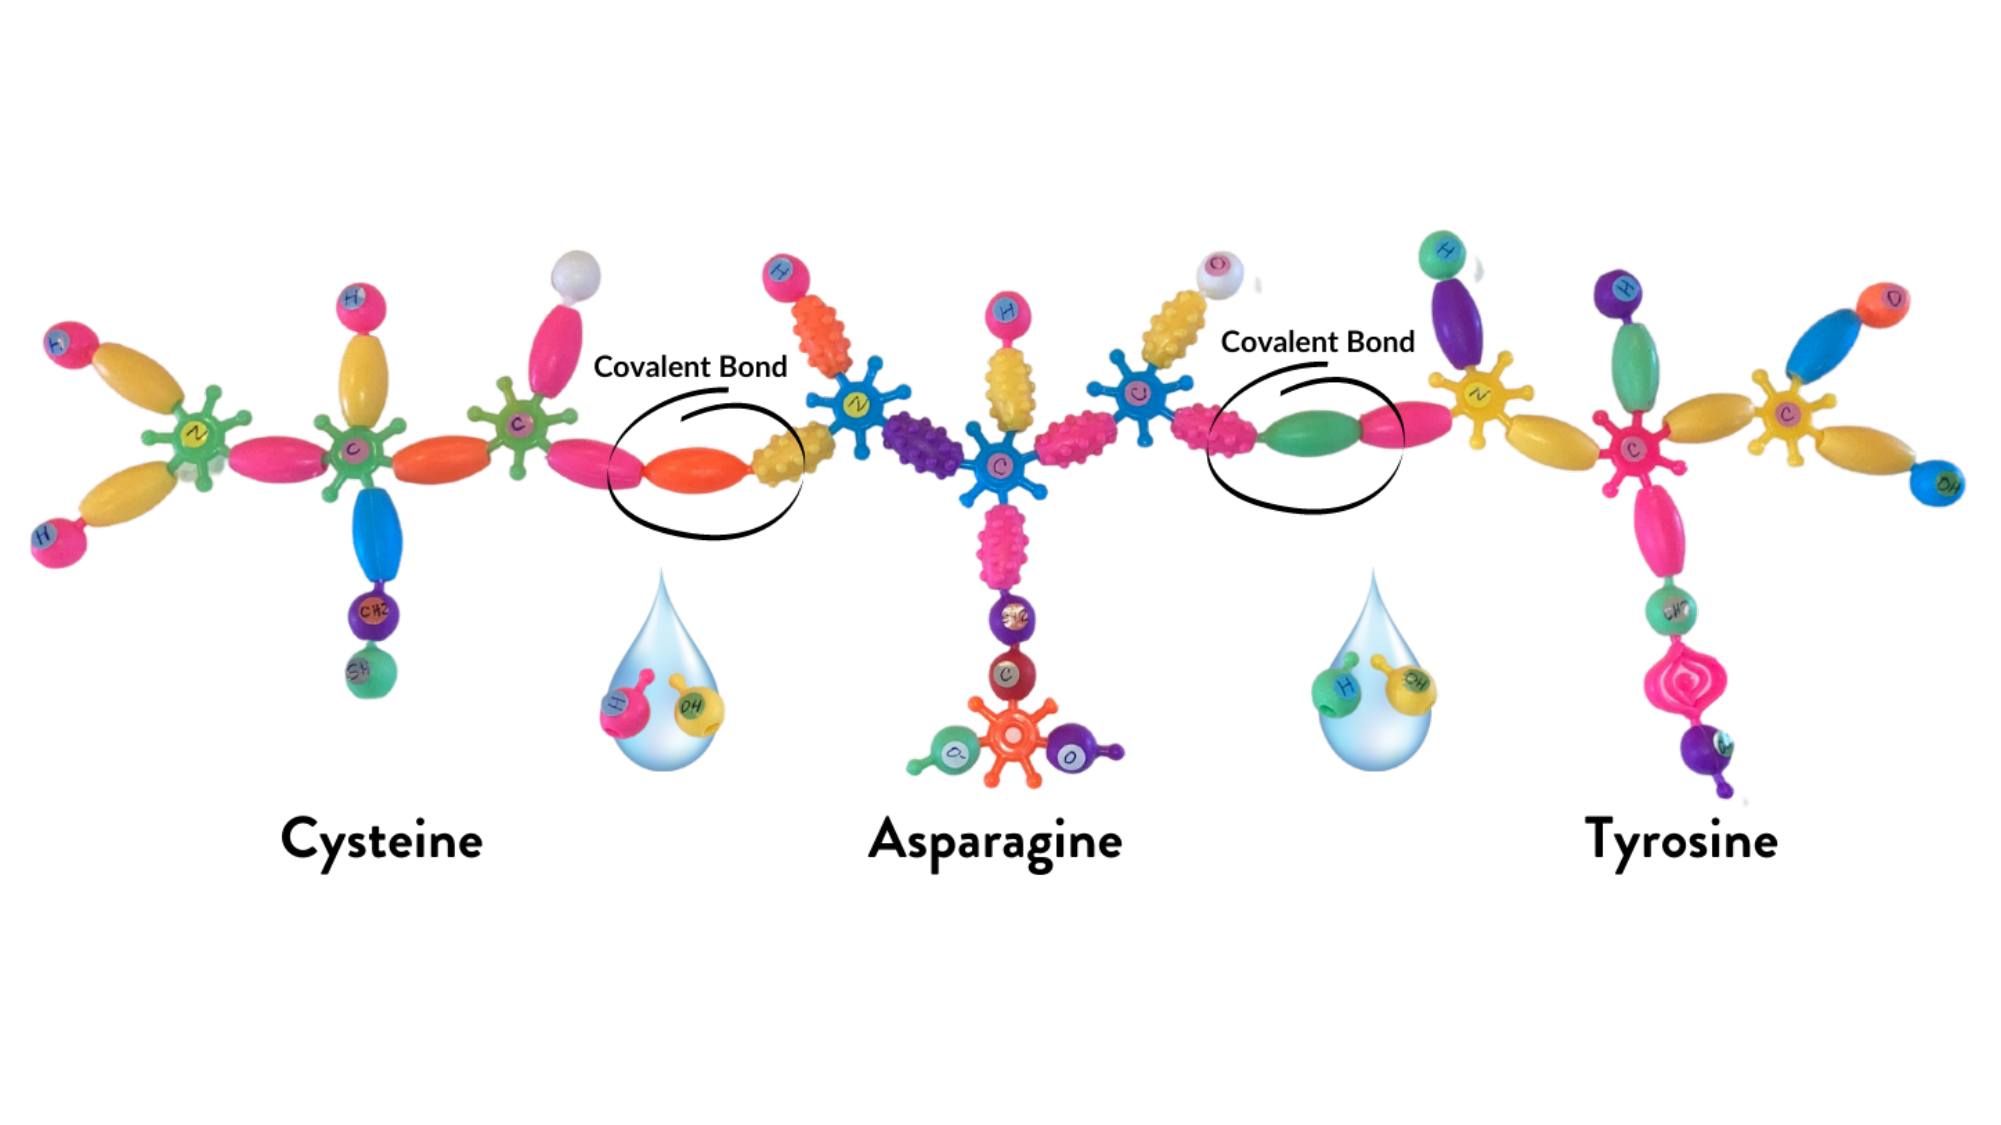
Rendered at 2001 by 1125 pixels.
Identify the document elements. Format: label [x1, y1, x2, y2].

picture [0, 229, 2000, 896]
